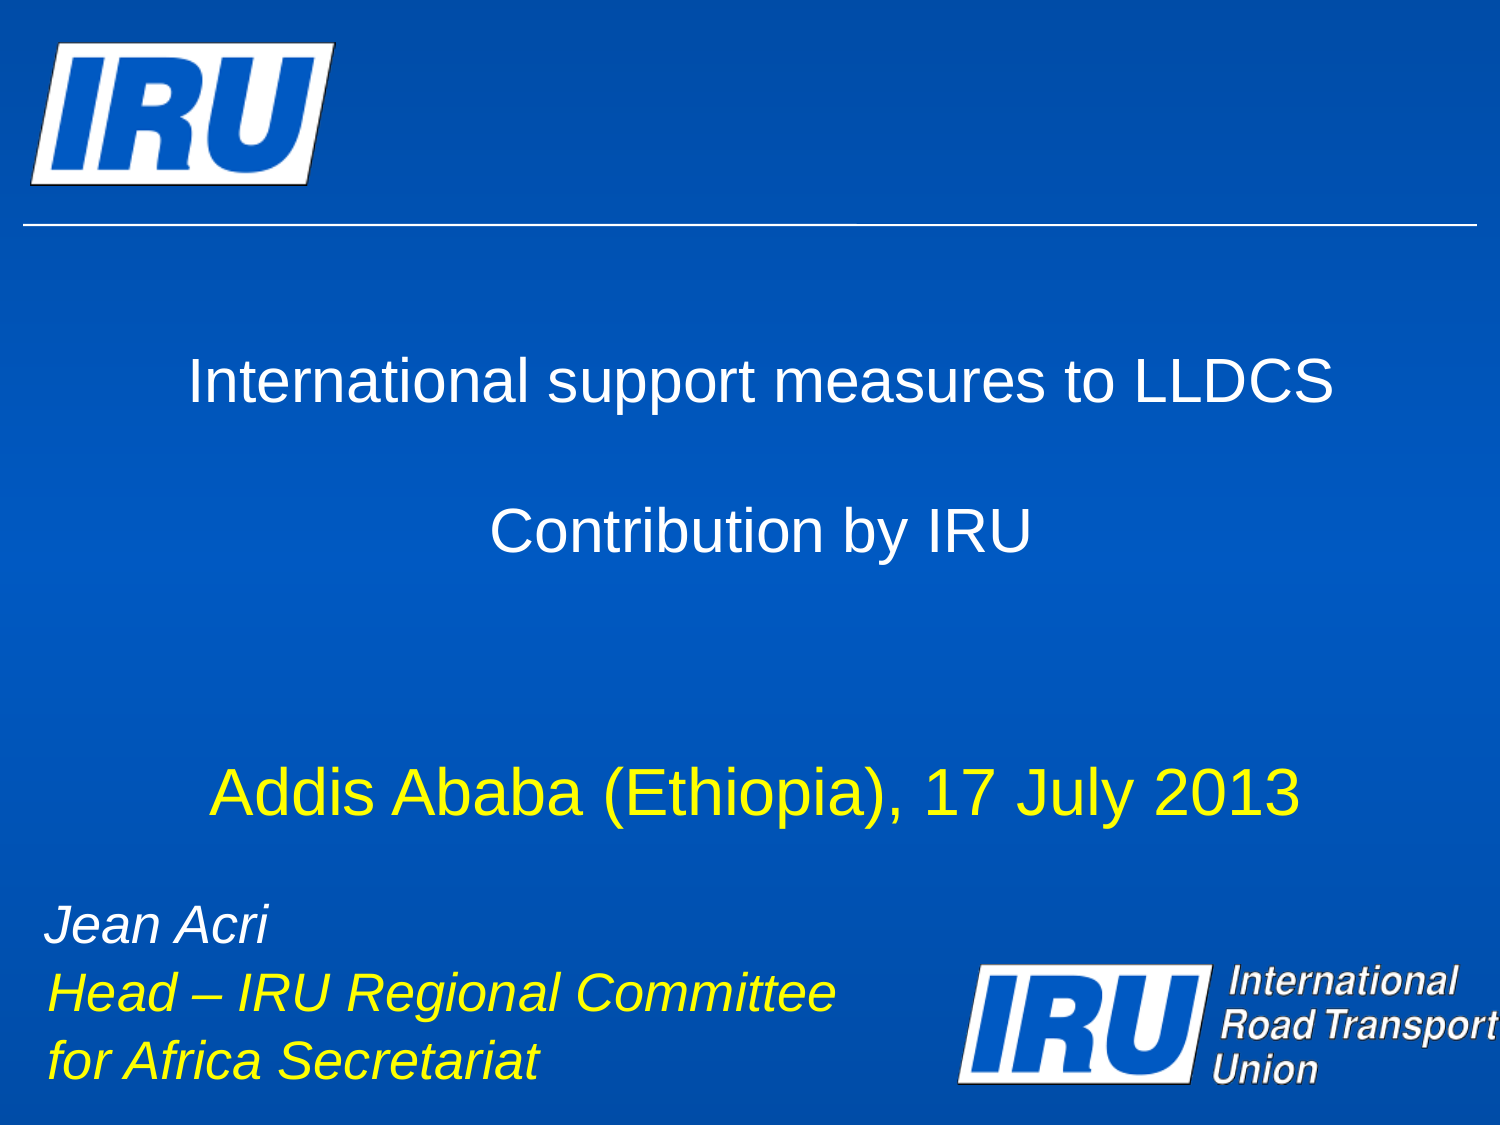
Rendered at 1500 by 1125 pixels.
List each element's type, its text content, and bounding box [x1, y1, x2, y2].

picture [30, 42, 336, 186]
title International support measures to LLDCS Contribution by IRU [52, 255, 1471, 651]
picture [956, 963, 1500, 1086]
subtitle Addis Ababa (Ethiopia), 17 July 2013 [182, 637, 1330, 926]
text_box Jean Acri Head – IRU Regional Committee for Africa Secretariat [29, 869, 904, 1094]
